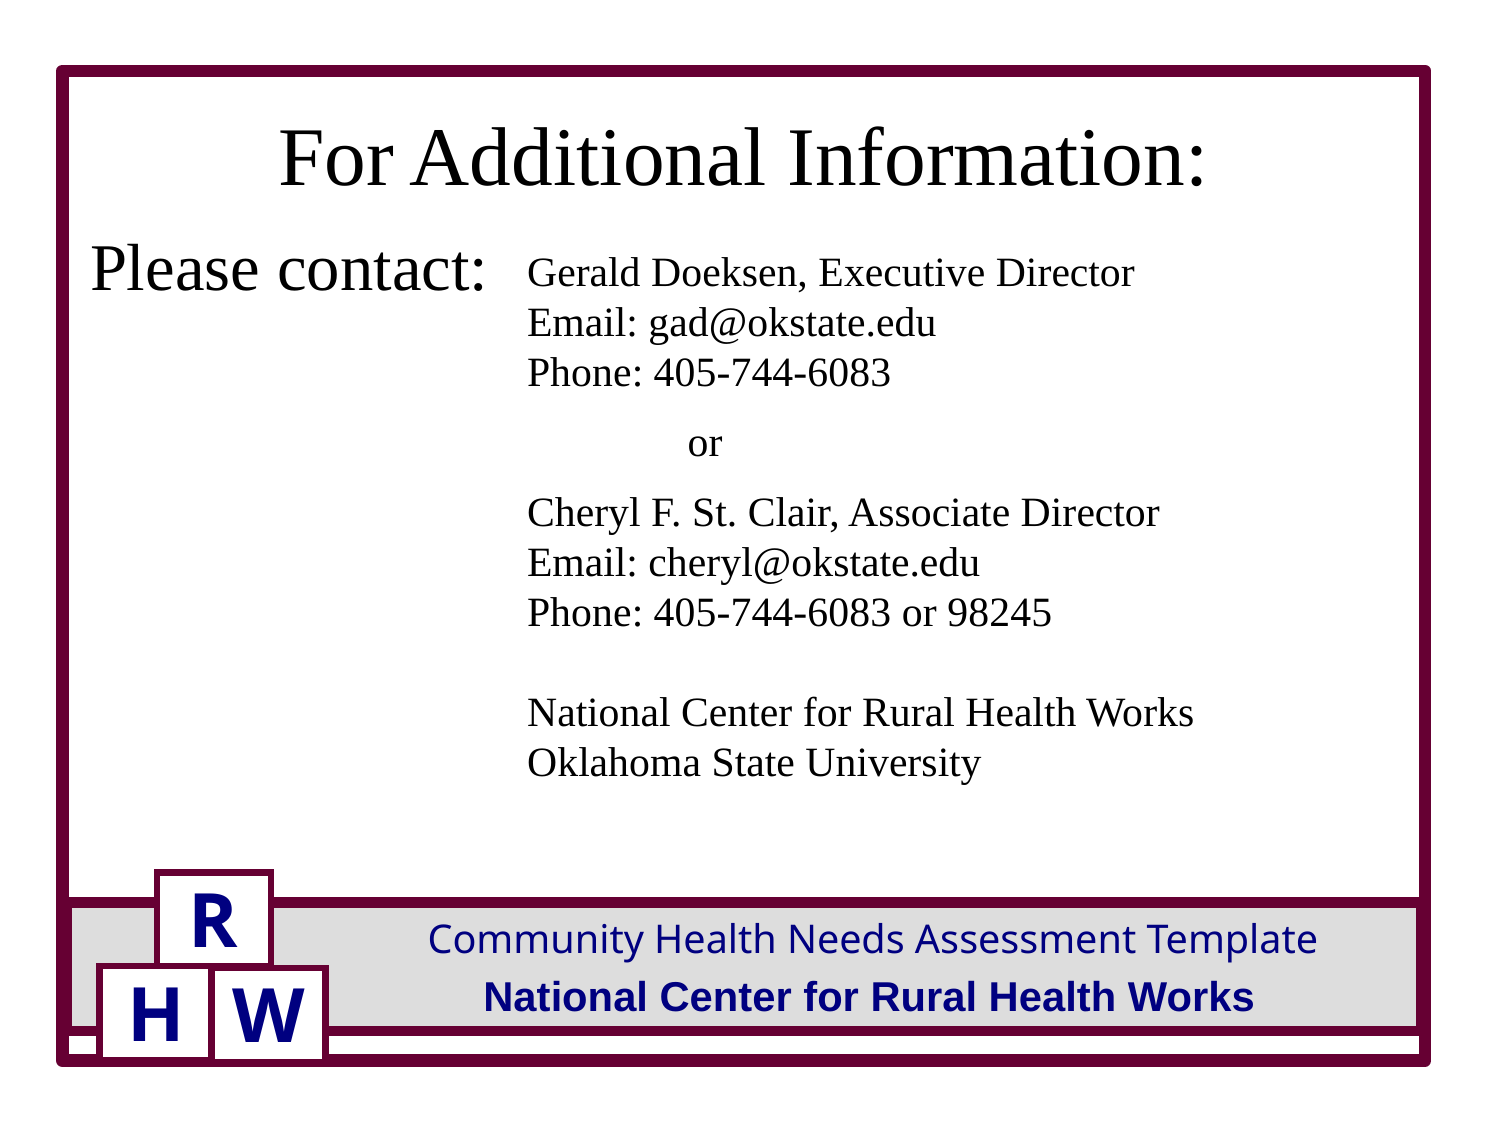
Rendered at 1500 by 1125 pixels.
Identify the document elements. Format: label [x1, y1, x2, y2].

text_box [62, 70, 1425, 874]
text_box [66, 872, 1438, 1063]
